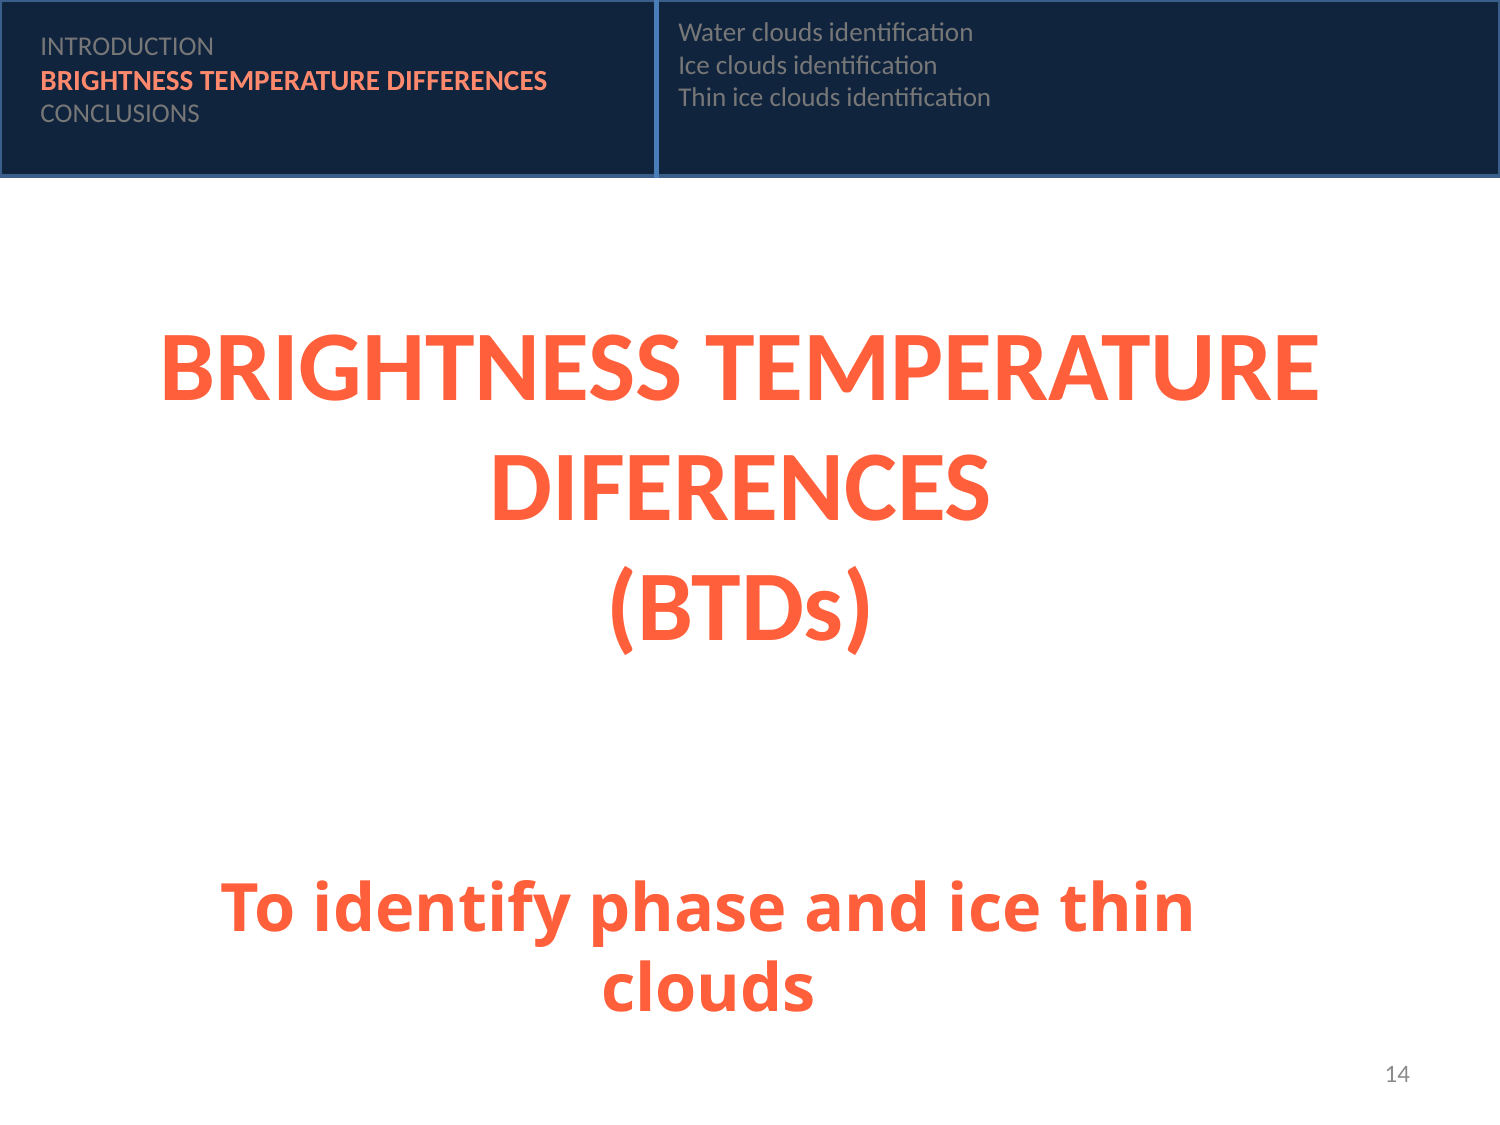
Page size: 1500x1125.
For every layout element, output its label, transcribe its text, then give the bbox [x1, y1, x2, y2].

text_box [0, 0, 654, 178]
text_box BRIGHTNESS TEMPERATURE DIFERENCES (BTDs) [23, 292, 1459, 680]
text_box INTRODUCTION BRIGHTNESS TEMPERATURE DIFFERENCES CONCLUSIONS [25, 21, 563, 136]
slide_number 14 [1074, 1042, 1425, 1103]
text_box Water clouds identification Ice clouds identification Thin ice clouds identification [663, 7, 1414, 120]
text_box [659, 0, 1500, 178]
text_box To identify phase and ice thin clouds [112, 857, 1306, 1033]
